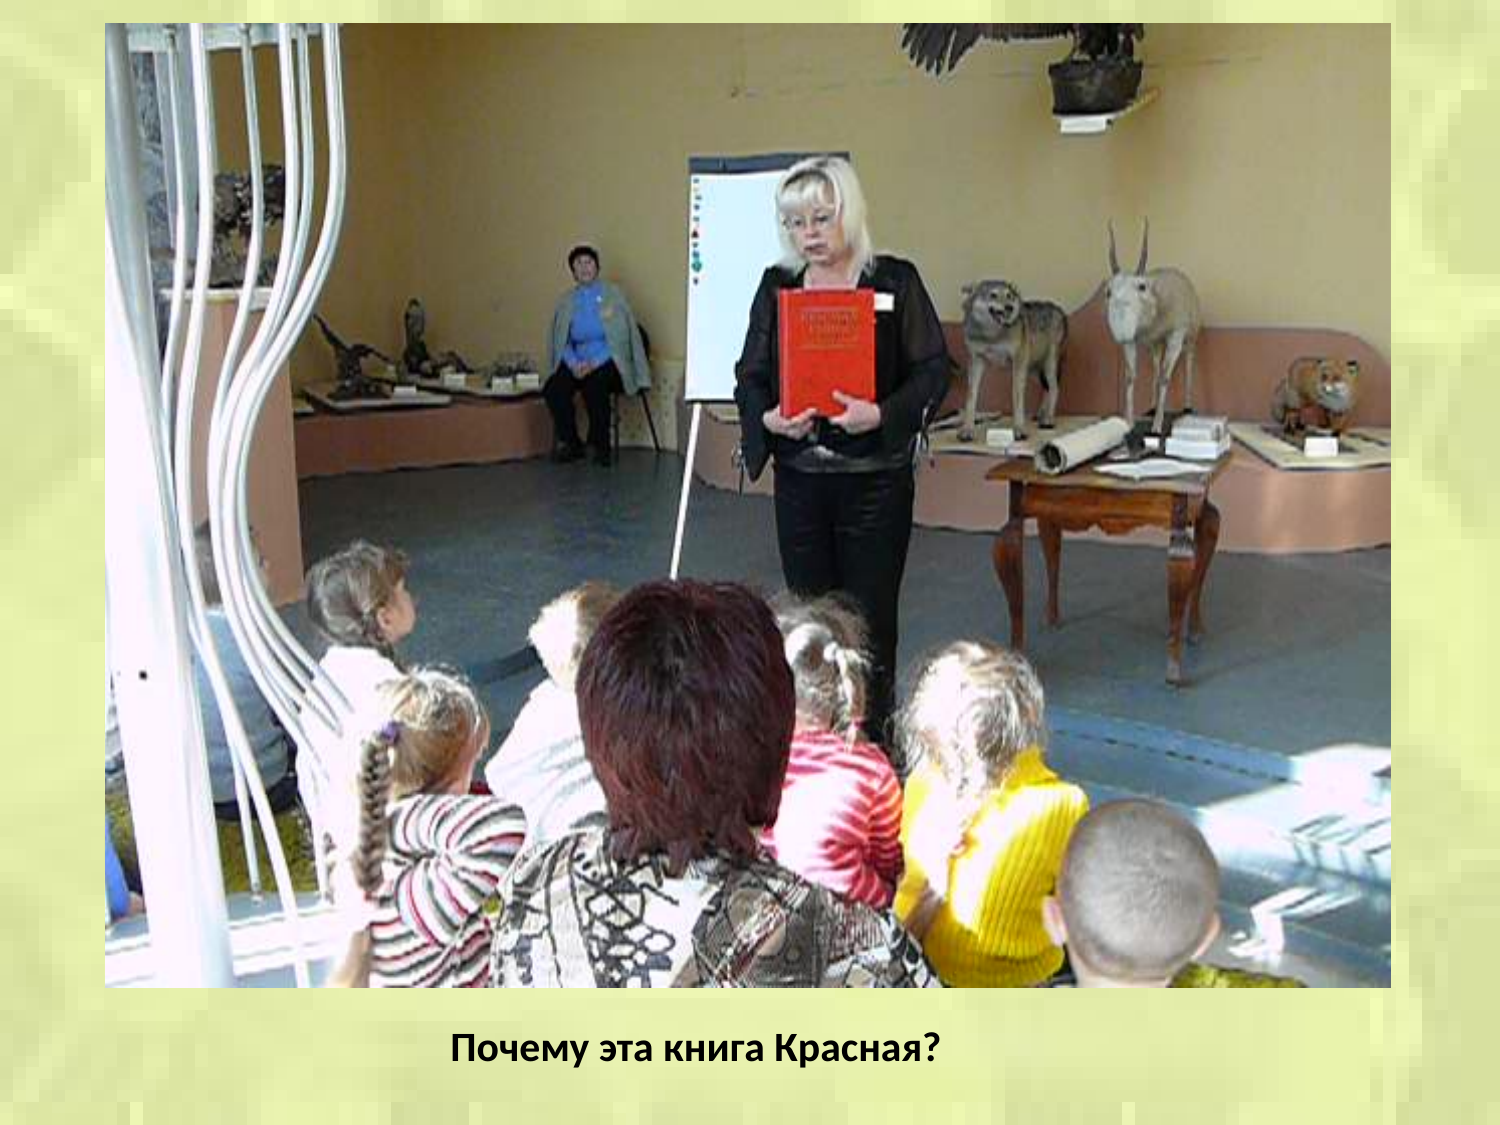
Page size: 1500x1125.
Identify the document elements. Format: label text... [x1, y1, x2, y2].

title Почему эта книга Красная? [292, 1007, 1193, 1078]
picture [0, 0, 1500, 1125]
